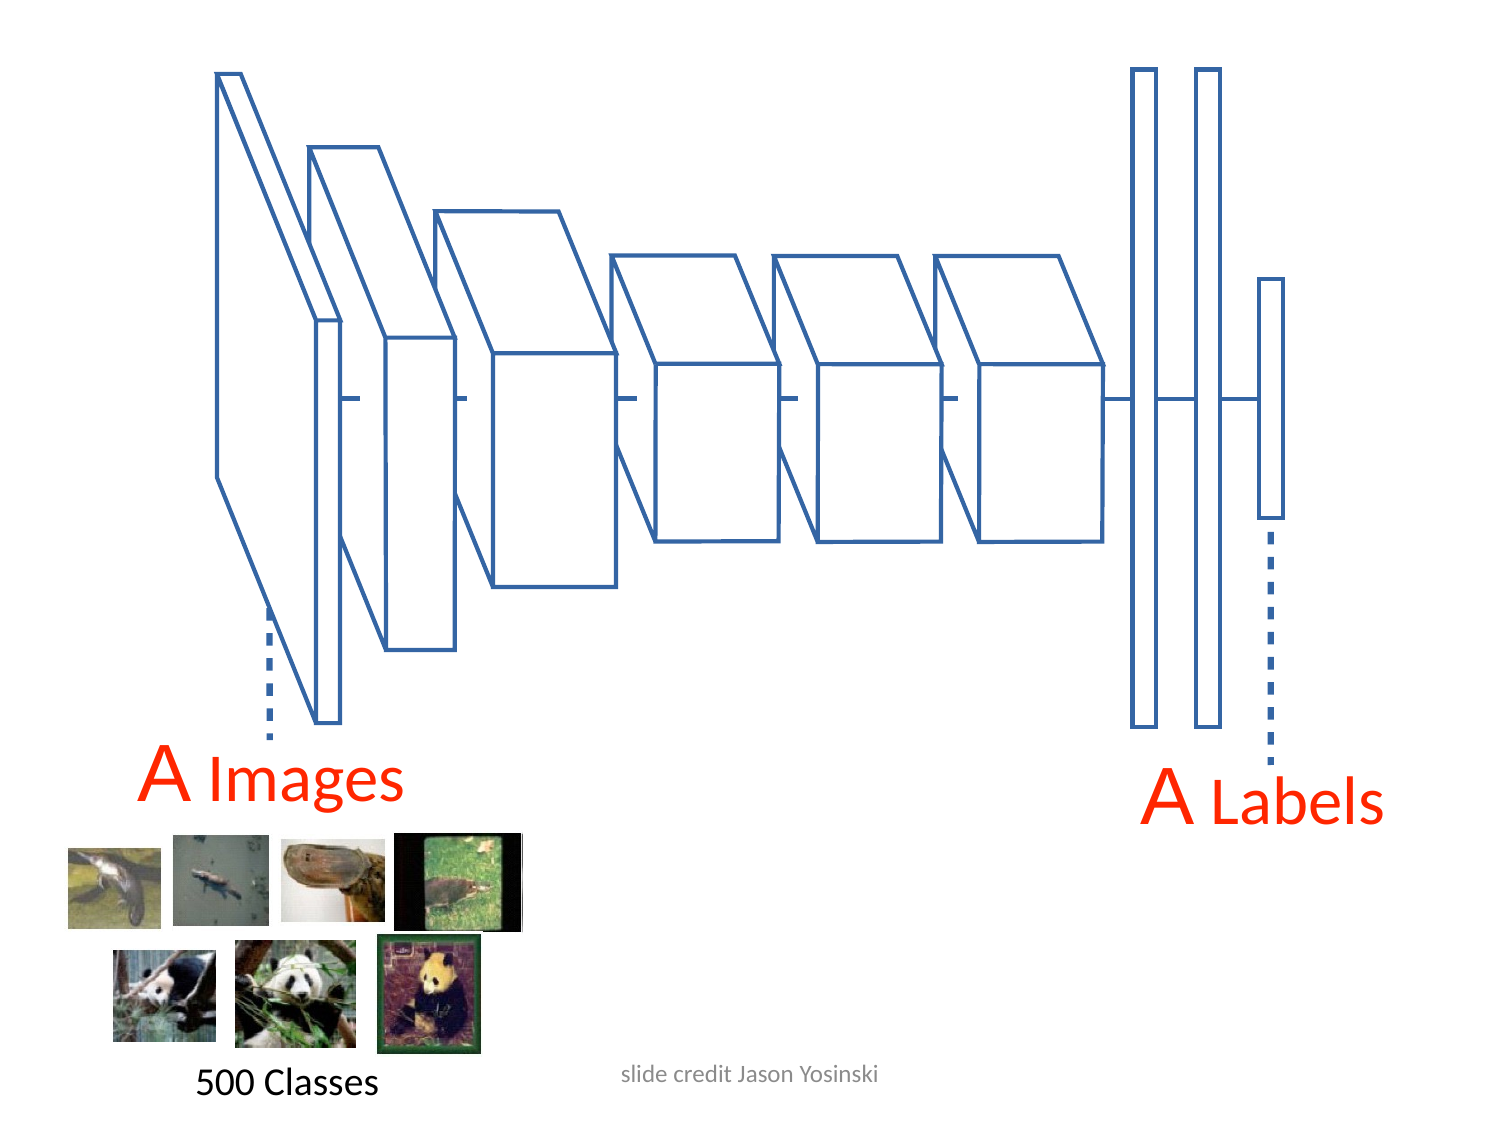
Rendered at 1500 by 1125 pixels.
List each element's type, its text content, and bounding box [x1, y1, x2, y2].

text_box 500 Classes [191, 1051, 384, 1107]
picture [375, 830, 523, 1057]
picture [110, 947, 216, 1042]
picture [278, 834, 387, 926]
picture [64, 846, 163, 934]
text_box [1132, 69, 1157, 728]
text_box [309, 147, 456, 651]
text_box [1195, 69, 1220, 728]
text_box [611, 255, 780, 542]
text_box [935, 255, 1104, 542]
text_box [216, 73, 341, 716]
text_box [1258, 279, 1284, 518]
text_box [435, 211, 617, 587]
footer slide credit Jason Yosinski [512, 1042, 988, 1103]
picture [235, 940, 356, 1048]
text_box [773, 255, 942, 542]
picture [172, 833, 273, 932]
text_box A Images [133, 716, 410, 822]
text_box A Labels [1137, 739, 1390, 845]
